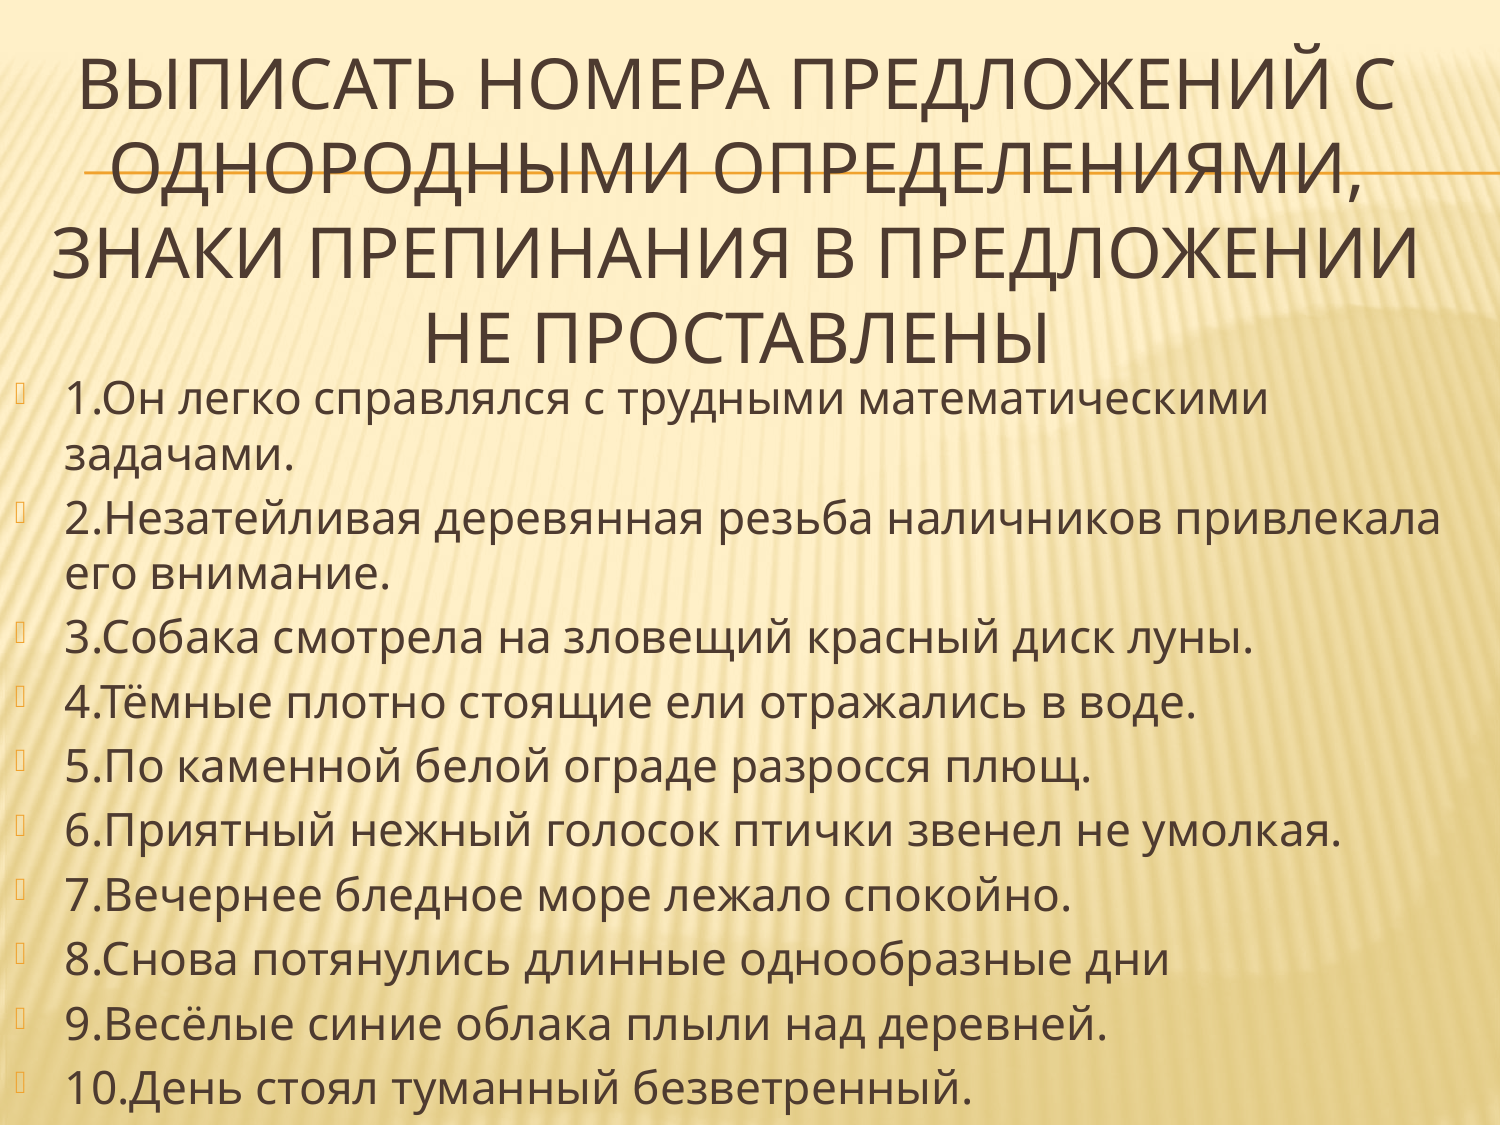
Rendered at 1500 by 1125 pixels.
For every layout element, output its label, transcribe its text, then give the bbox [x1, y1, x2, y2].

list 1.Он легко справлялся с трудными математическими задачами. 2.Незатейливая деревянная резьба наличников привлекала его внимание. 3.Собака смотрела на зловещий красный диск луны. 4.Тёмные плотно стоящие ели отражались в воде. 5.По каменной белой ограде разросся плющ. 6.Приятный нежный голосок птички звенел не умолкая. 7.Вечернее бледное море лежало спокойно. 8.Снова потянулись длинные однообразные дни 9.Весёлые синие облака плыли над деревней. 10.День стоял туманный безветренный. [0, 361, 1500, 1125]
title Выписать номера предложений с однородными определениями, знаки препинания в предложении не проставлены [0, 30, 1475, 361]
